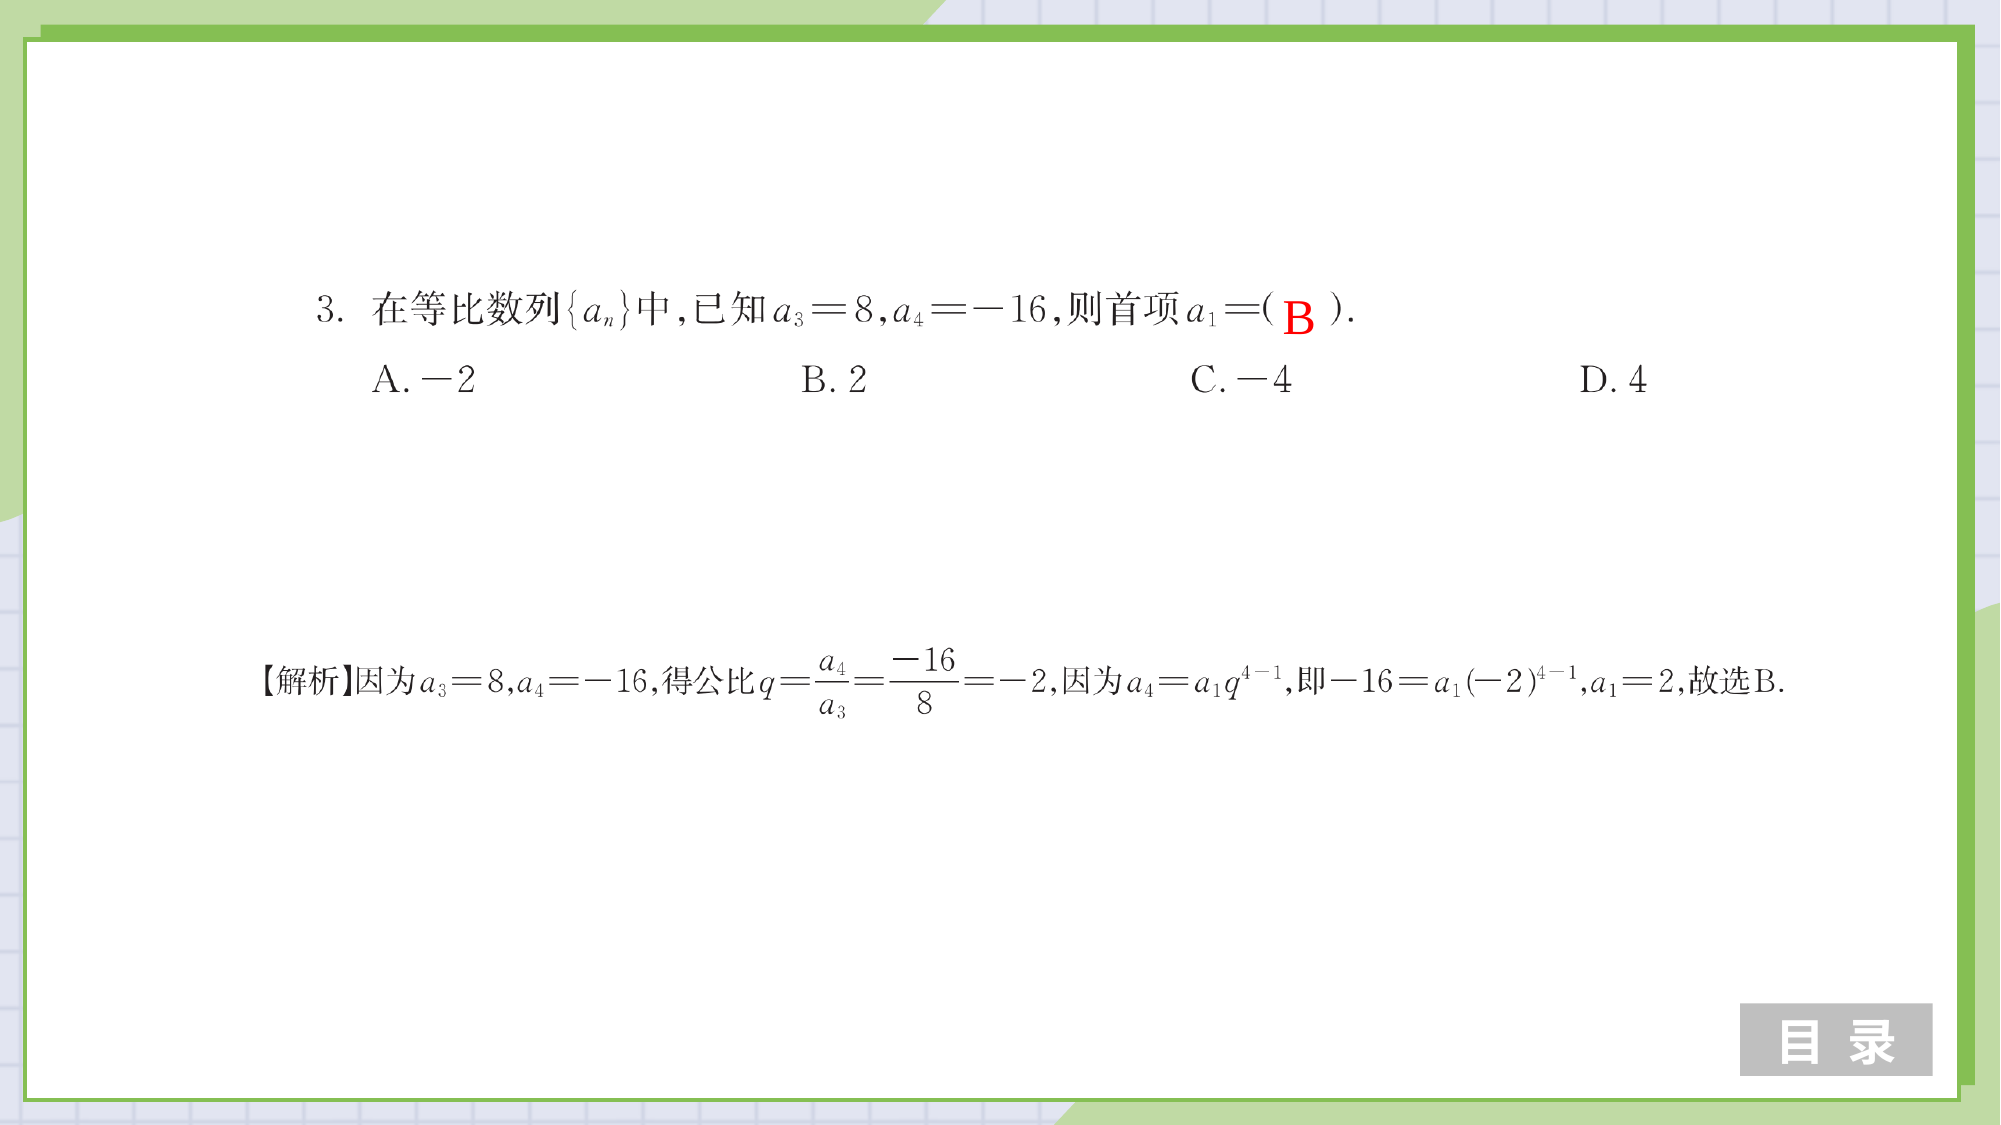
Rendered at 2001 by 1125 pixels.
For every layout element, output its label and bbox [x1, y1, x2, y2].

picture [925, 0, 2000, 611]
picture [258, 643, 1837, 726]
picture [308, 276, 1692, 409]
picture [0, 515, 1074, 1125]
